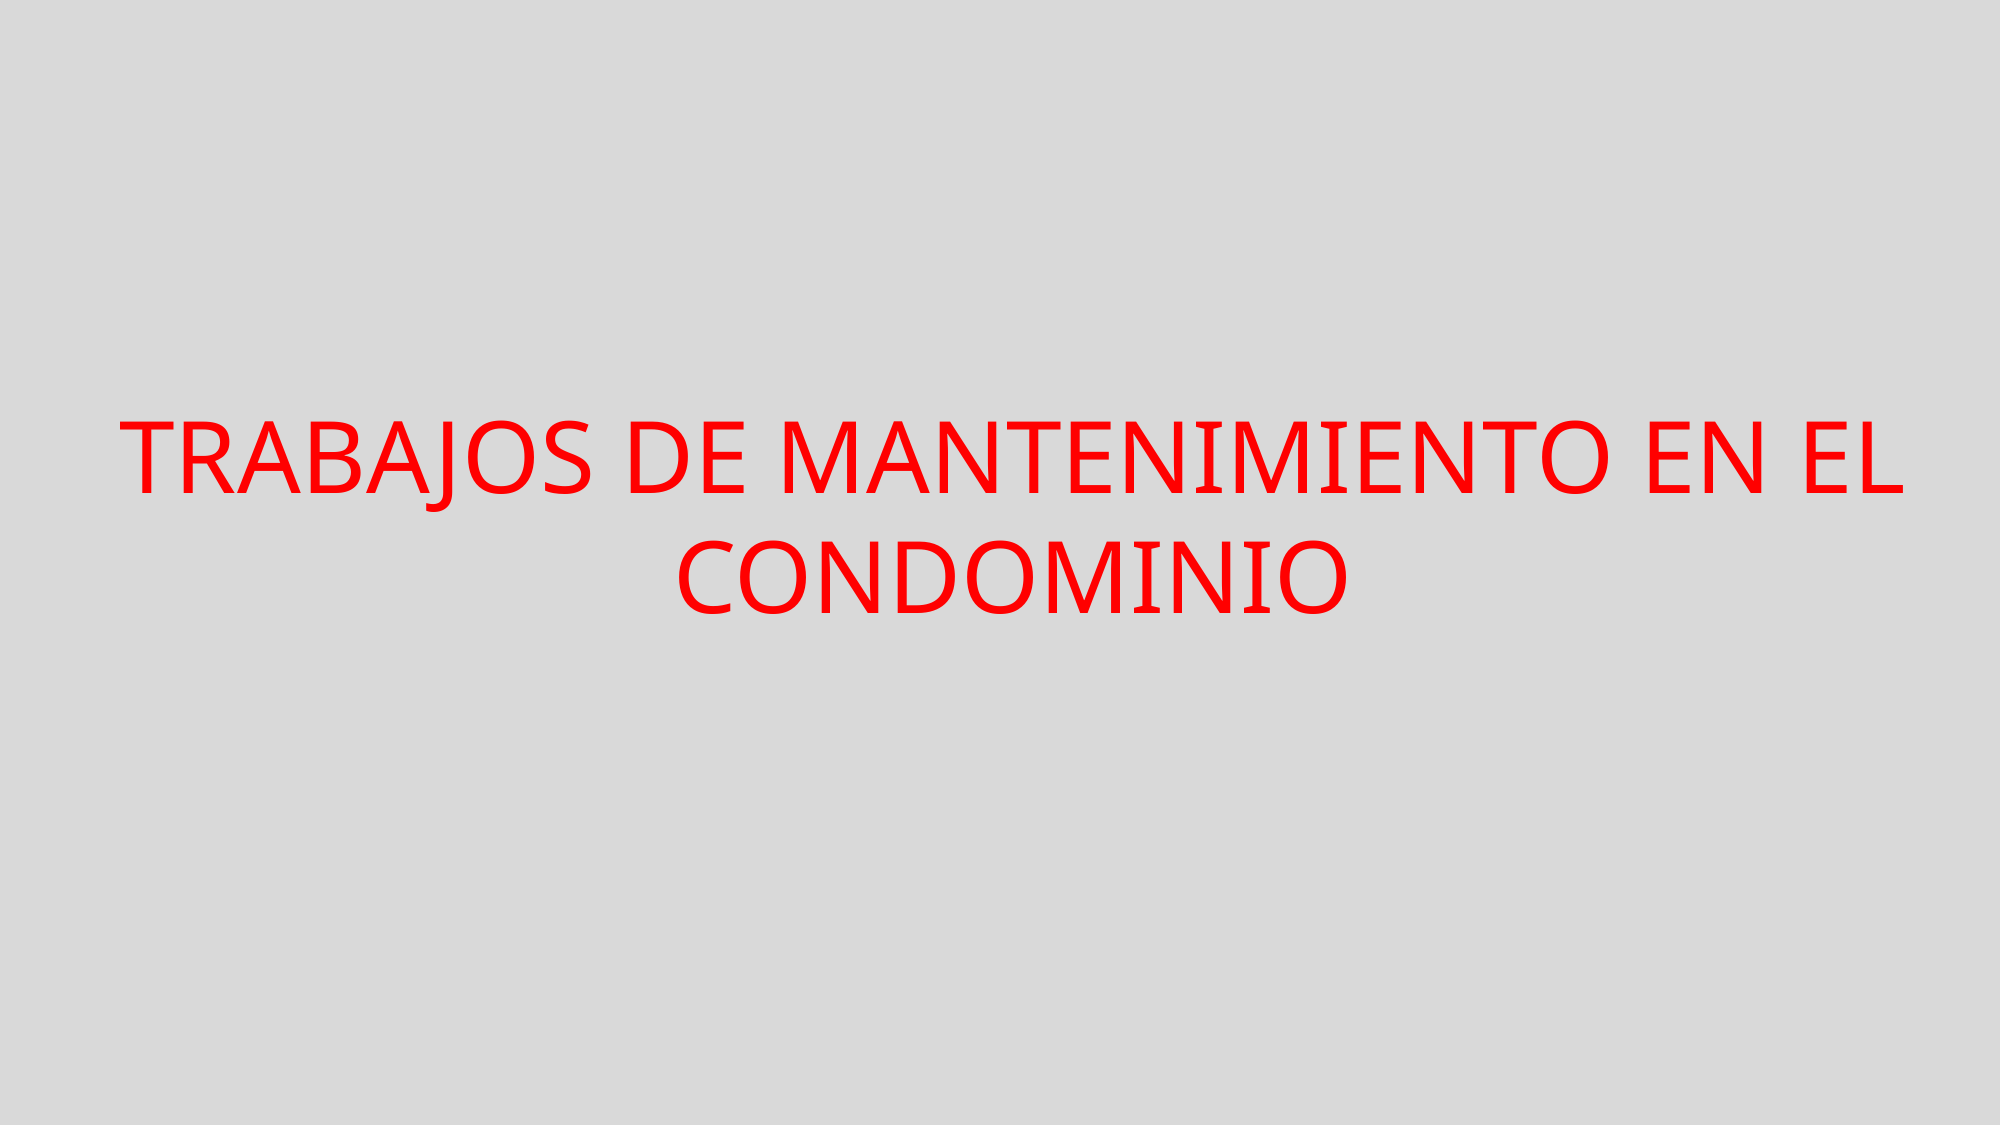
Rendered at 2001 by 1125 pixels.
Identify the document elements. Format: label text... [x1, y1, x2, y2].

text_box TRABAJOS DE MANTENIMIENTO EN EL CONDOMINIO [53, 386, 1973, 641]
